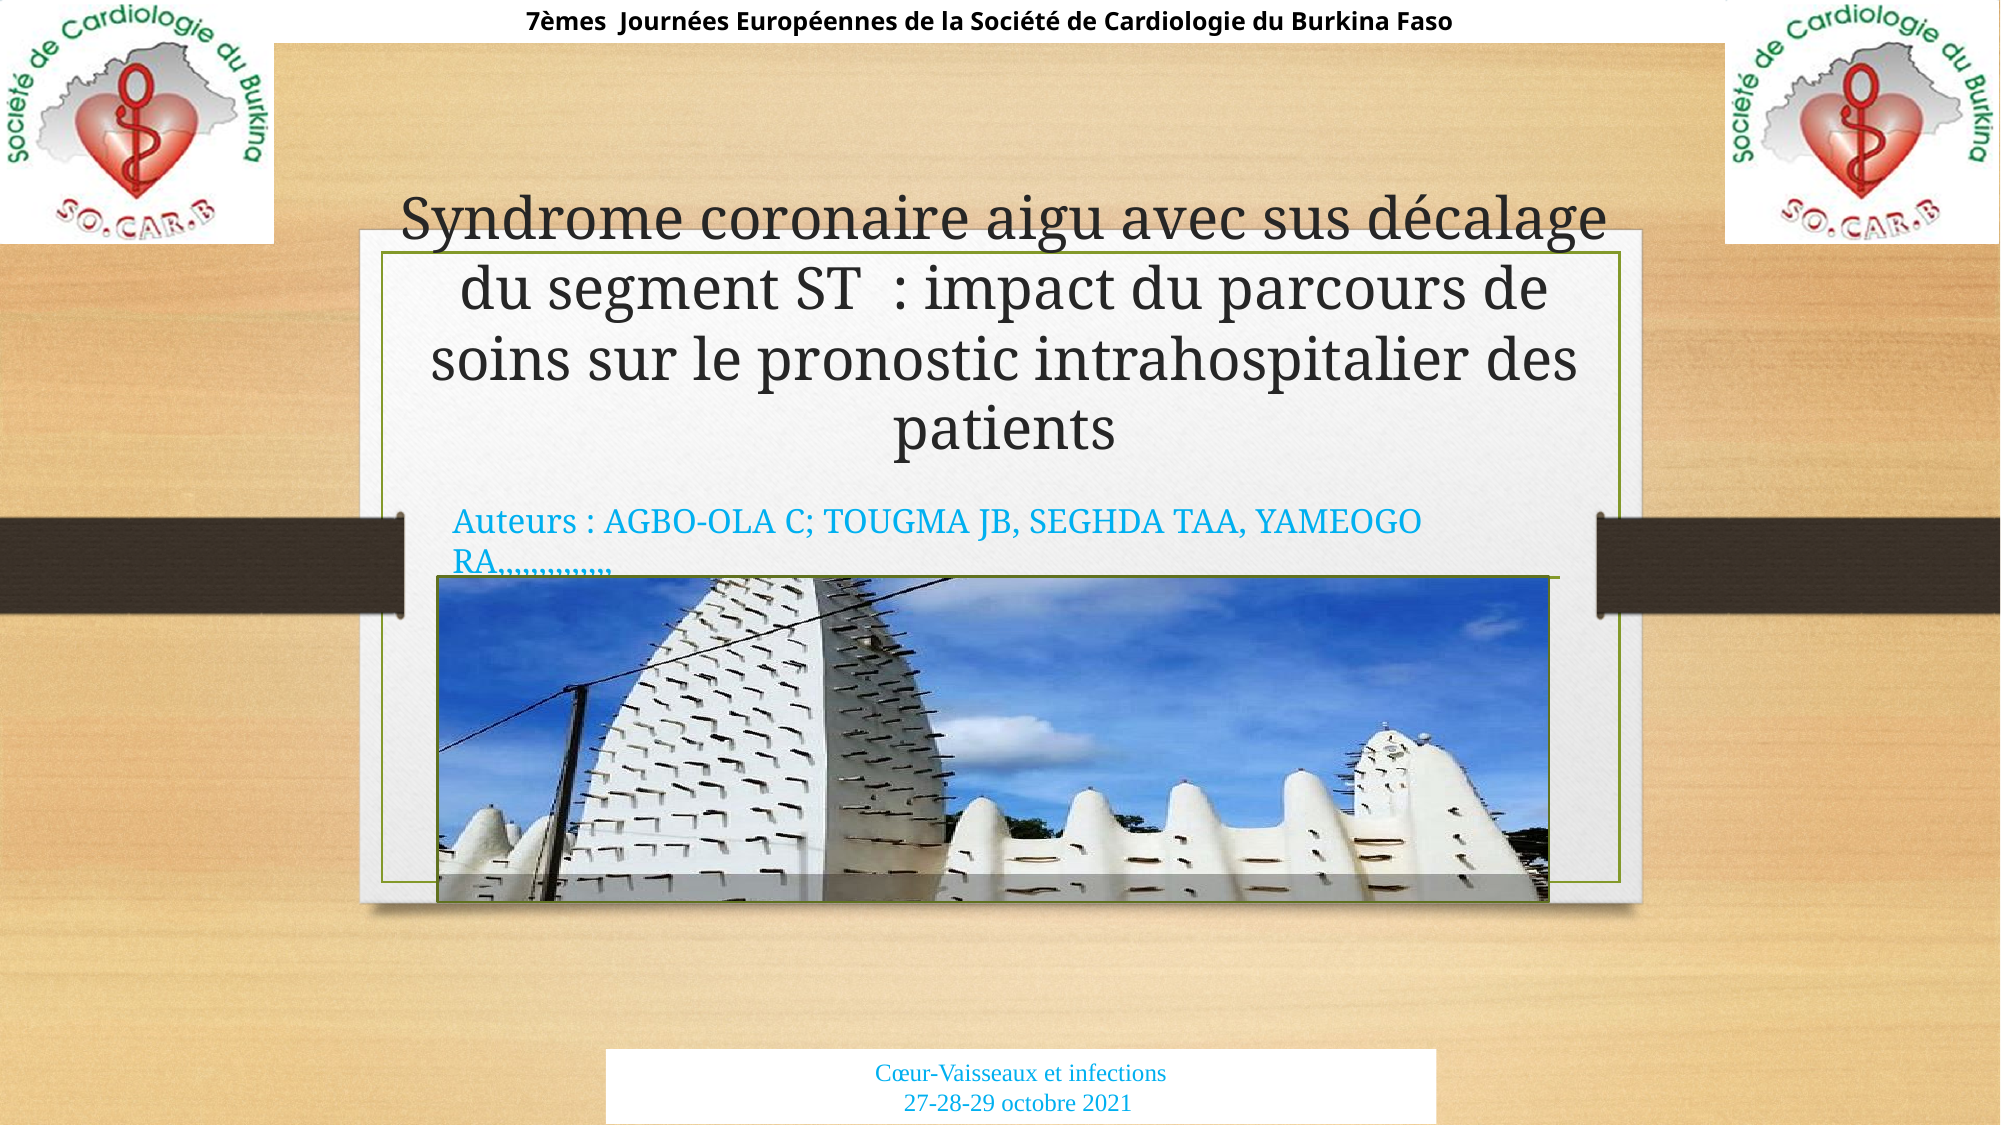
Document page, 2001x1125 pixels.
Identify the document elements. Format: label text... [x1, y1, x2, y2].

title Syndrome coronaire aigu avec sus décalage du segment ST : impact du parcours de soins sur le pronostic intrahospitalier des patients [376, 43, 1634, 470]
text_box Cœur-Vaisseaux et infections 27-28-29 octobre 2021 [605, 1049, 1437, 1124]
text_box 7èmes Journées Européennes de la Société de Cardiologie du Burkina Faso [274, 0, 1725, 43]
picture [0, 0, 2001, 1125]
text_box [436, 575, 1550, 903]
subtitle Auteurs : AGBO-OLA C; TOUGMA JB, SEGHDA TAA, YAMEOGO RA,,,,,,,,,,,,,, [437, 492, 1605, 598]
